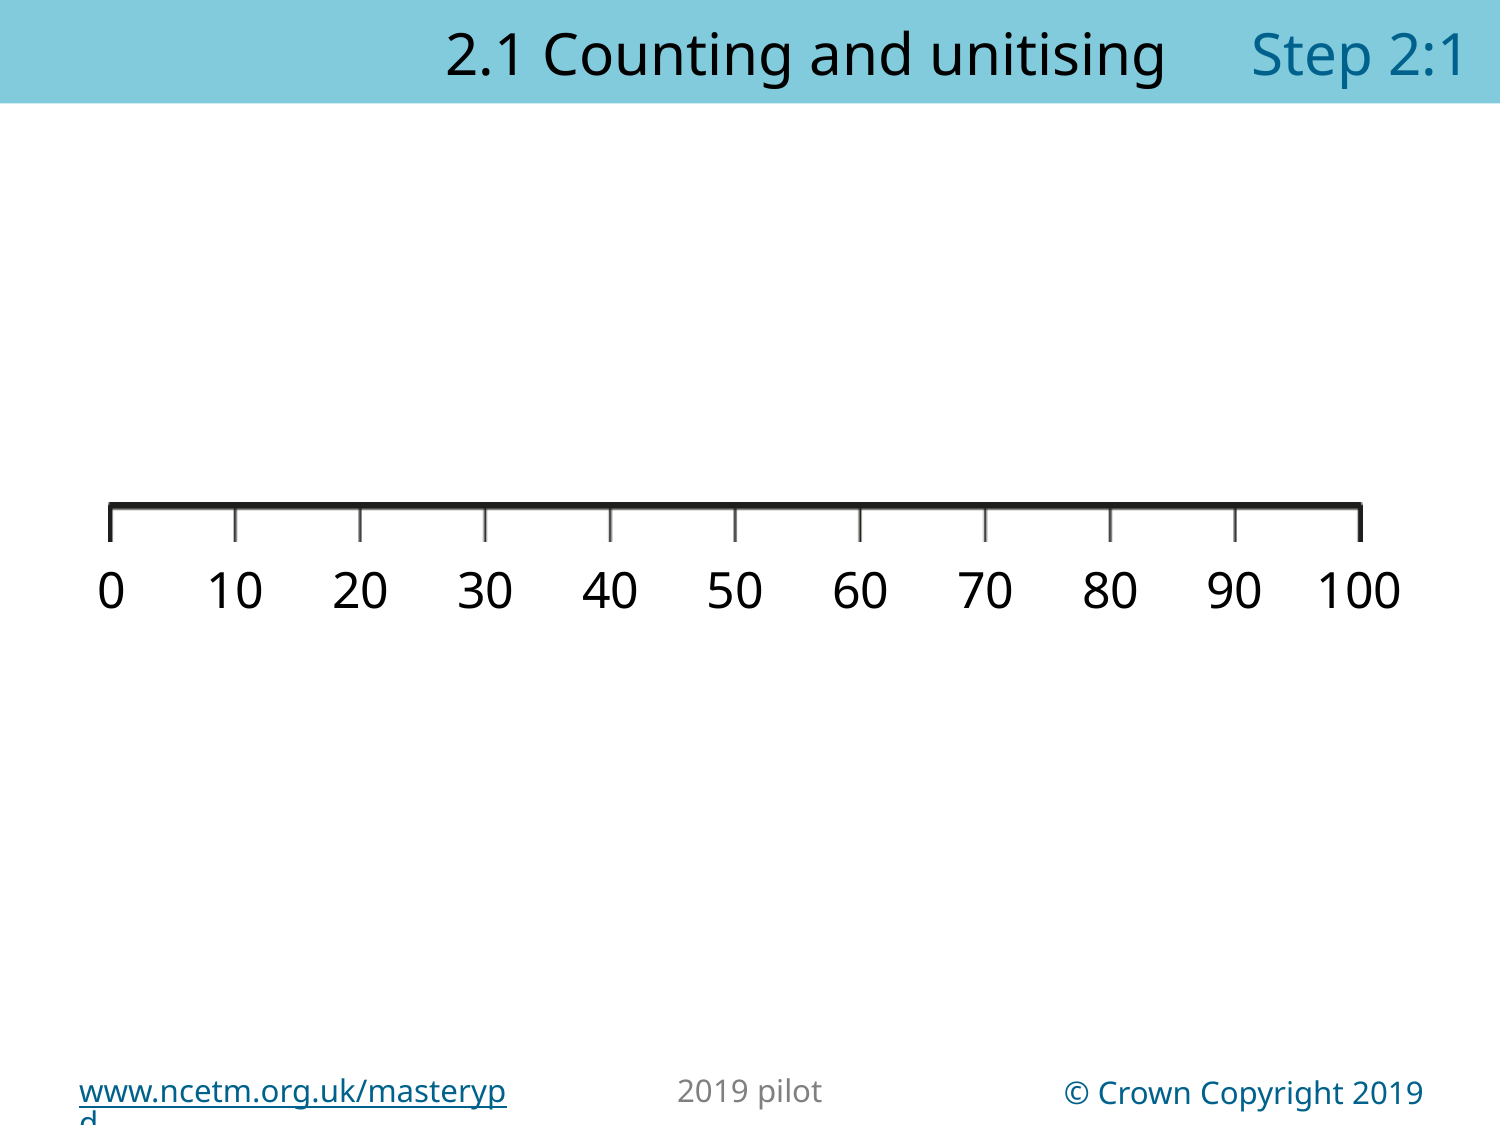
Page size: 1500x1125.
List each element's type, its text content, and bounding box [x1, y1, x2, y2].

text_box 0 [82, 551, 141, 627]
text_box 90 [1191, 551, 1279, 627]
text_box 60 [817, 551, 905, 627]
list 2.1 Counting and unitising Step 2:1 [0, 0, 1500, 104]
picture [107, 502, 1363, 542]
text_box 10 [191, 551, 279, 627]
text_box 50 [691, 551, 779, 627]
text_box 100 [1301, 551, 1418, 627]
text_box 30 [442, 551, 530, 627]
text_box 80 [1067, 551, 1154, 627]
text_box 40 [566, 551, 654, 627]
text_box 20 [317, 551, 405, 627]
text_box 70 [942, 551, 1030, 627]
